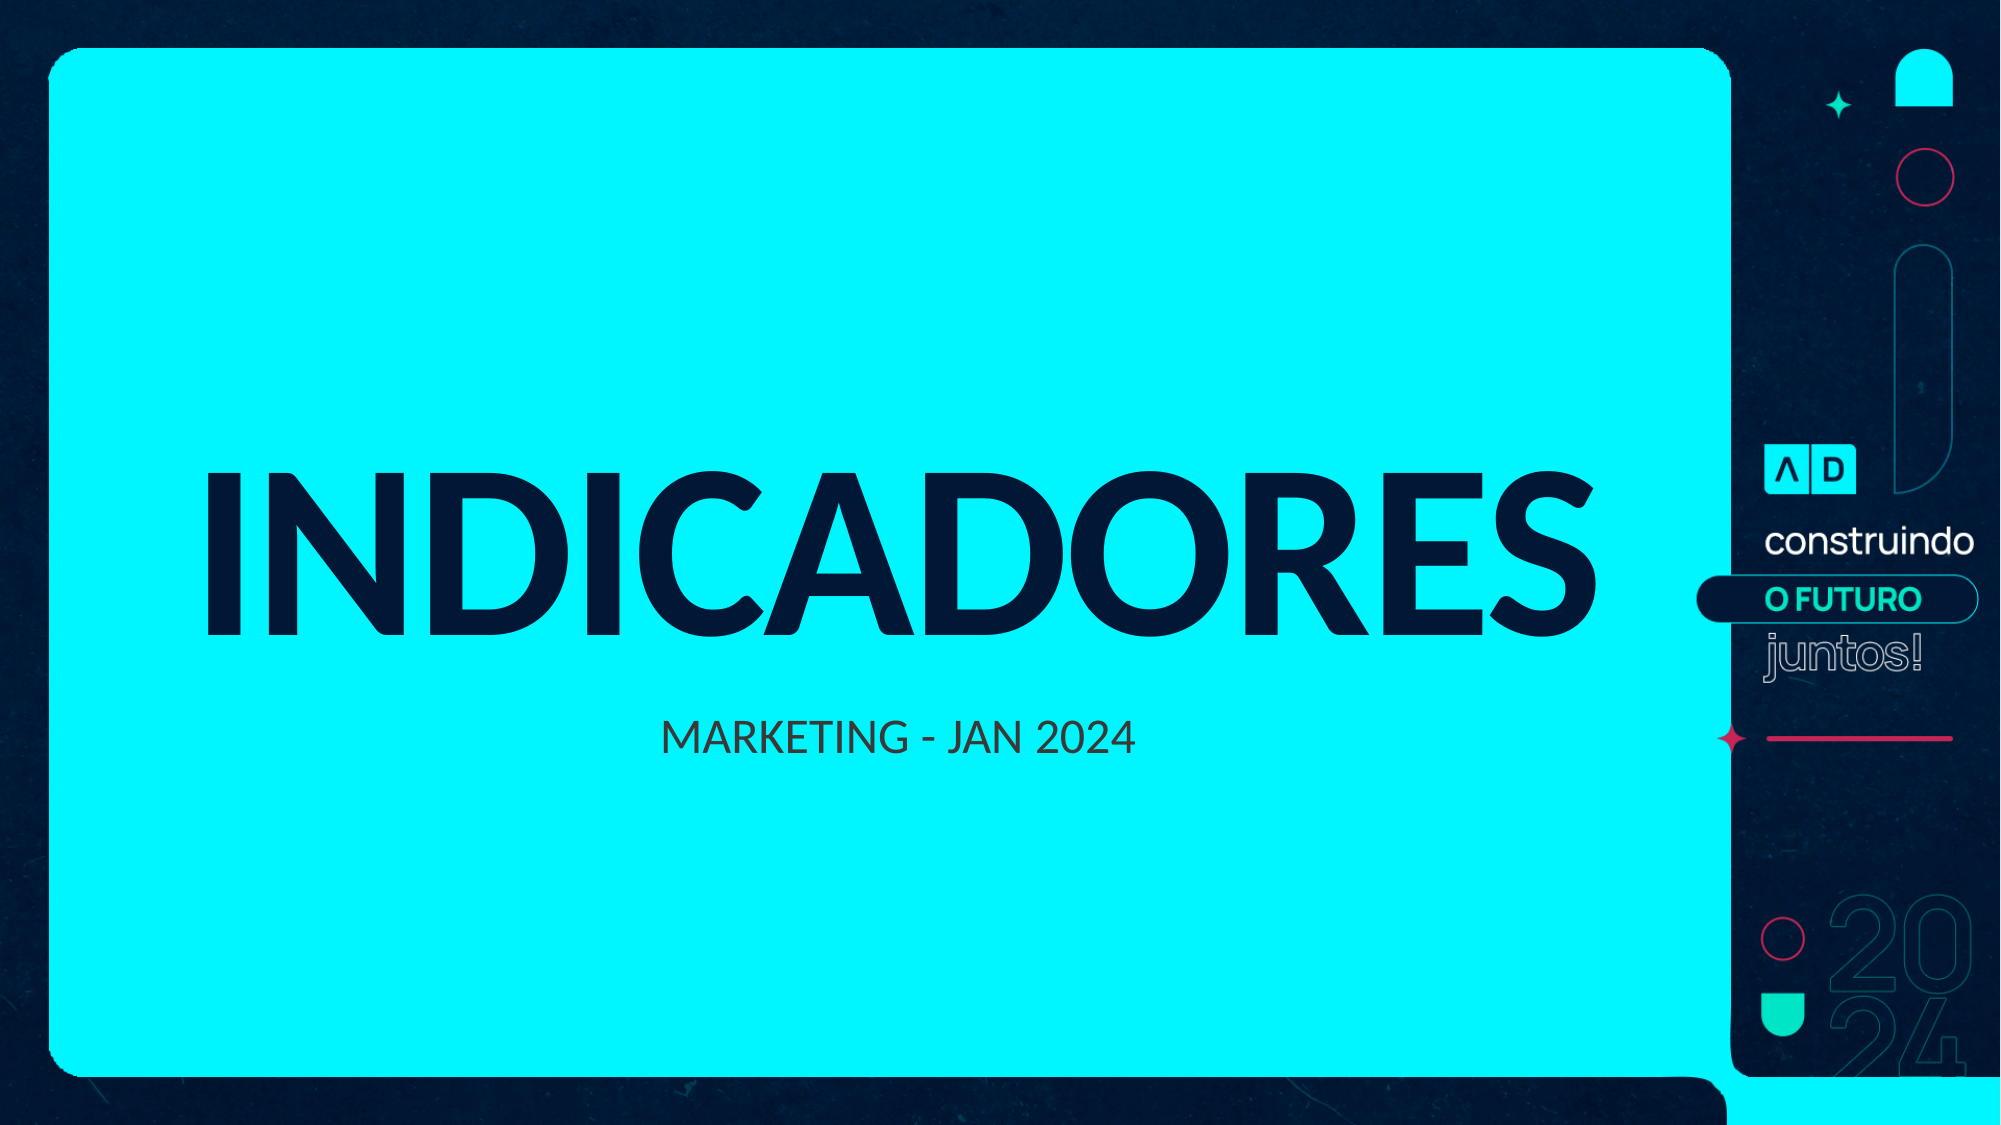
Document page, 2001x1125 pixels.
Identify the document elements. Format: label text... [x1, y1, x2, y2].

text_box MARKETING - JAN 2024 [644, 696, 1151, 772]
picture [0, 0, 2001, 1125]
text_box INDICADORES [176, 378, 1620, 694]
